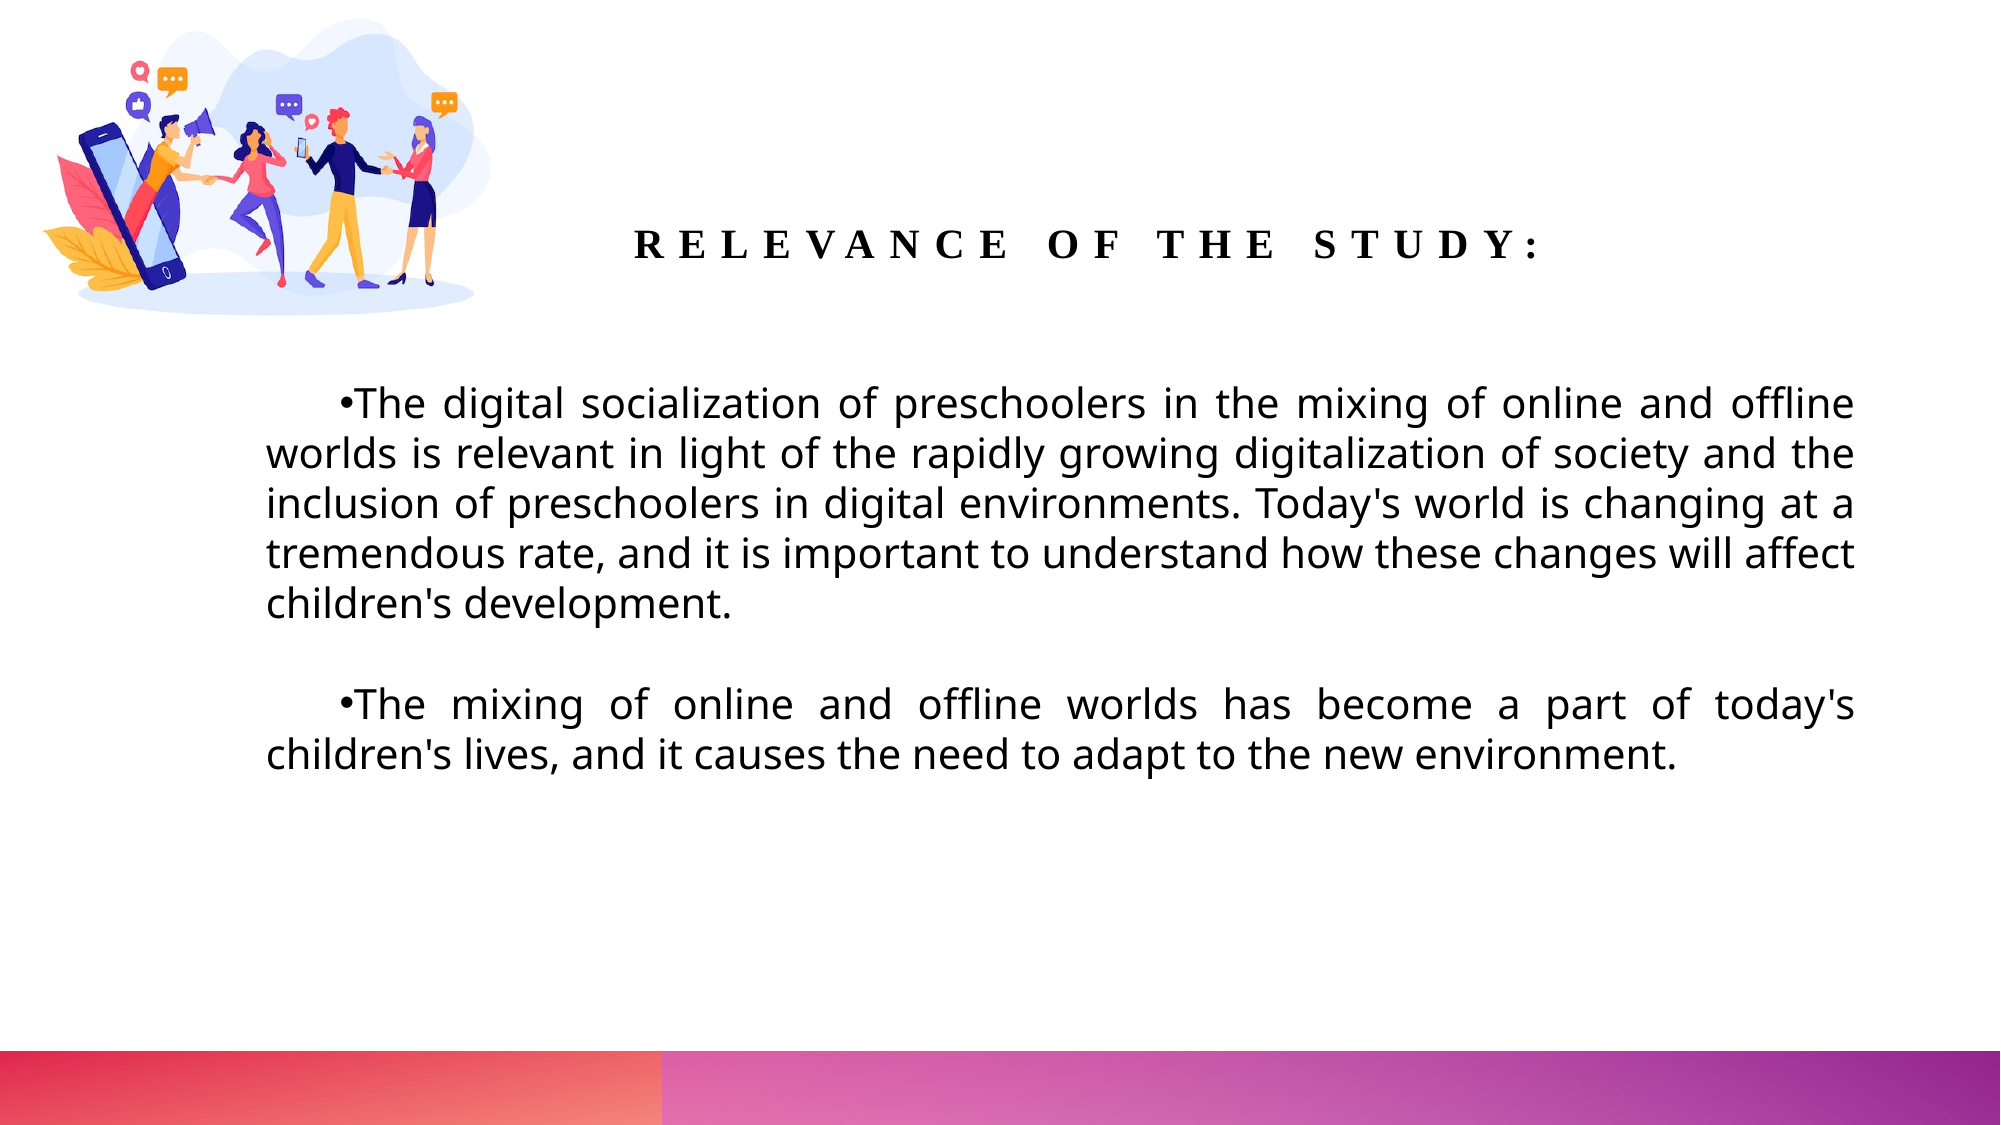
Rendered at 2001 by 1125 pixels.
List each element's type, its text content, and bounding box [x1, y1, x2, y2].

list The digital socialization of preschoolers in the mixing of online and offline worlds is relevant in light of the rapidly growing digitalization of society and the inclusion of preschoolers in digital environments. Today's world is changing at a tremendous rate, and it is important to understand how these changes will affect children's development. The mixing of online and offline worlds has become a part of today's children's lives, and it causes the need to adapt to the new environment. [265, 376, 1856, 887]
picture [21, 0, 511, 326]
title Relevance of the study: [511, 64, 1927, 267]
